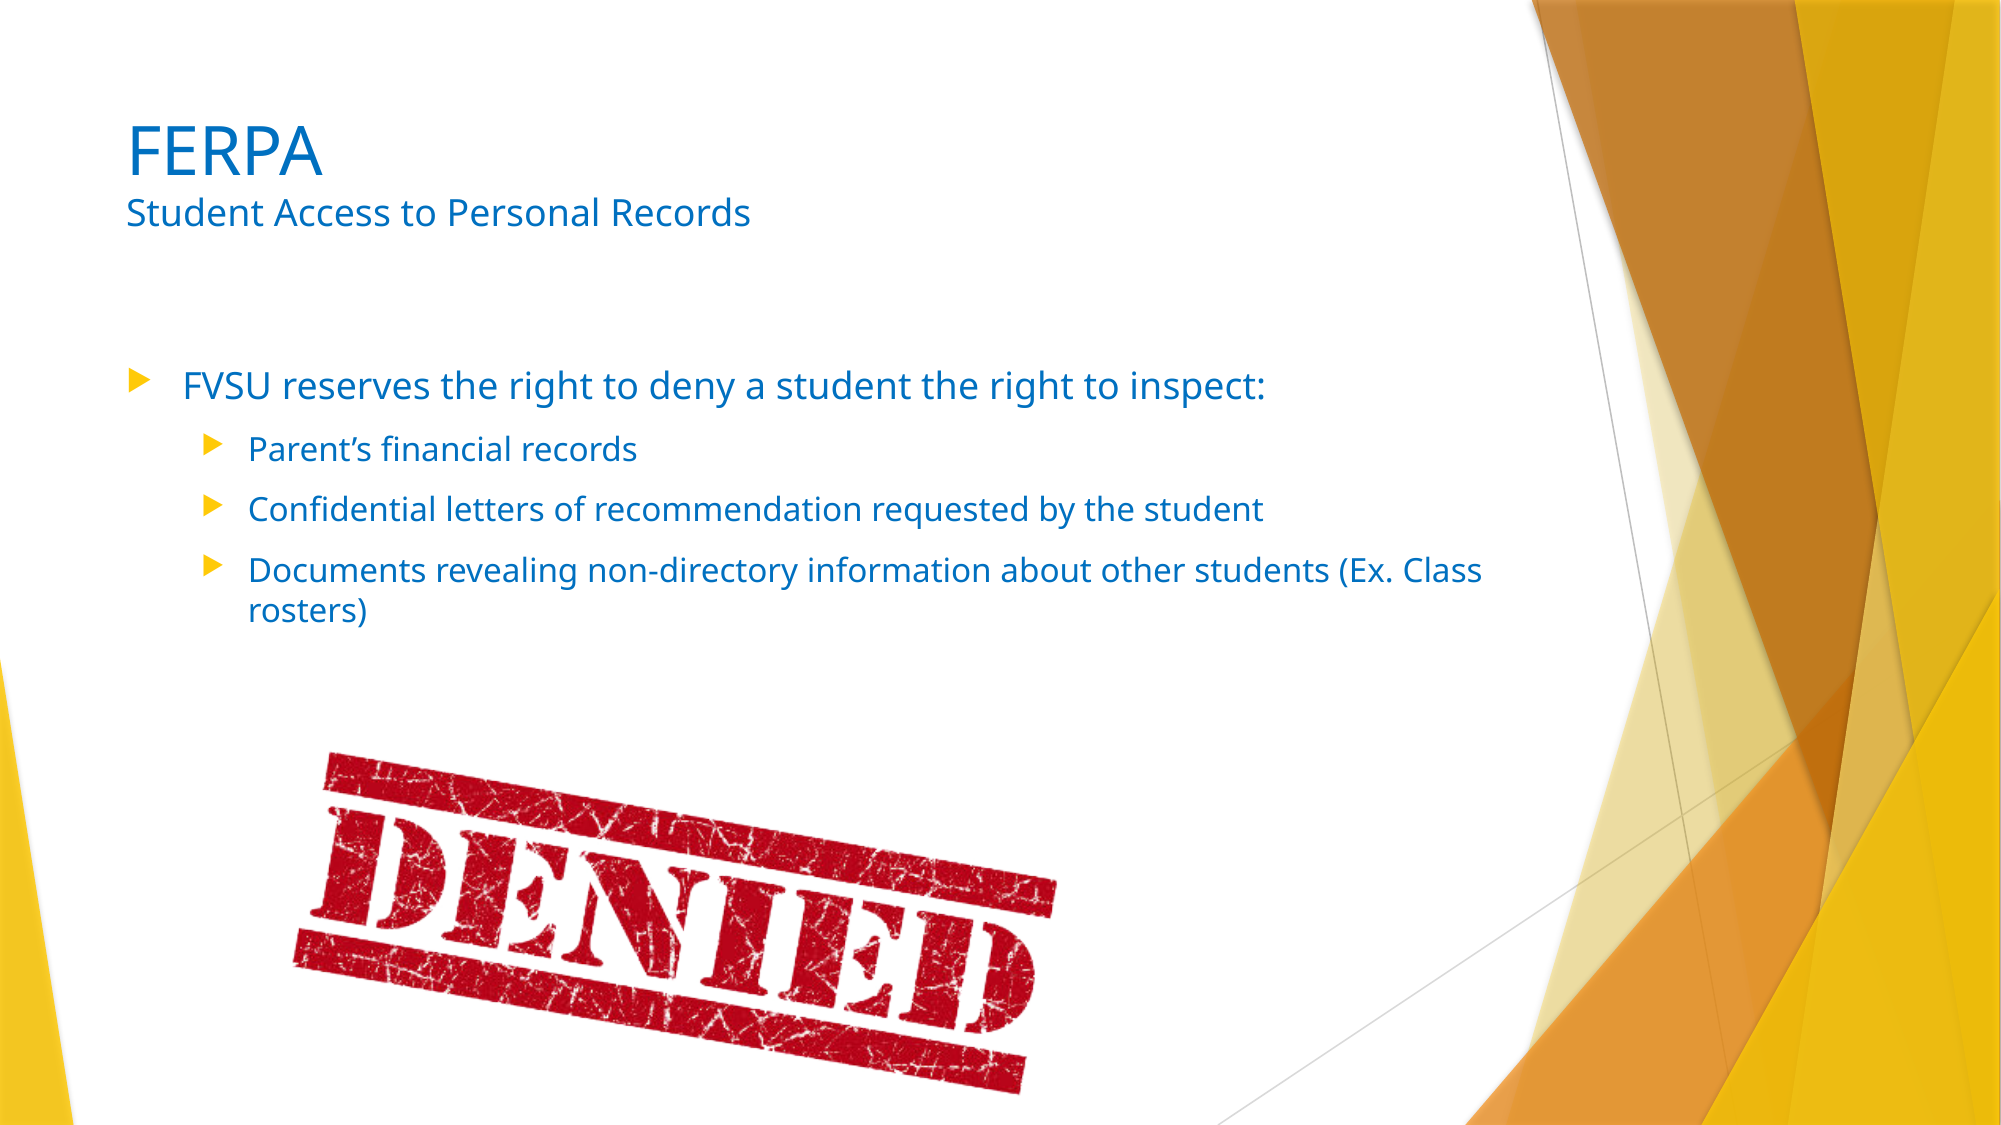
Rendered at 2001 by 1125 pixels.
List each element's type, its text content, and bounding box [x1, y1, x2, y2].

picture [279, 732, 1070, 1115]
title FERPA Student Access to Personal Records [111, 99, 1522, 317]
list FVSU reserves the right to deny a student the right to inspect: Parent’s financial records Confidential letters of recommendation requested by the student Documents revealing non-directory information about other students (Ex. Class rosters) [111, 354, 1522, 992]
